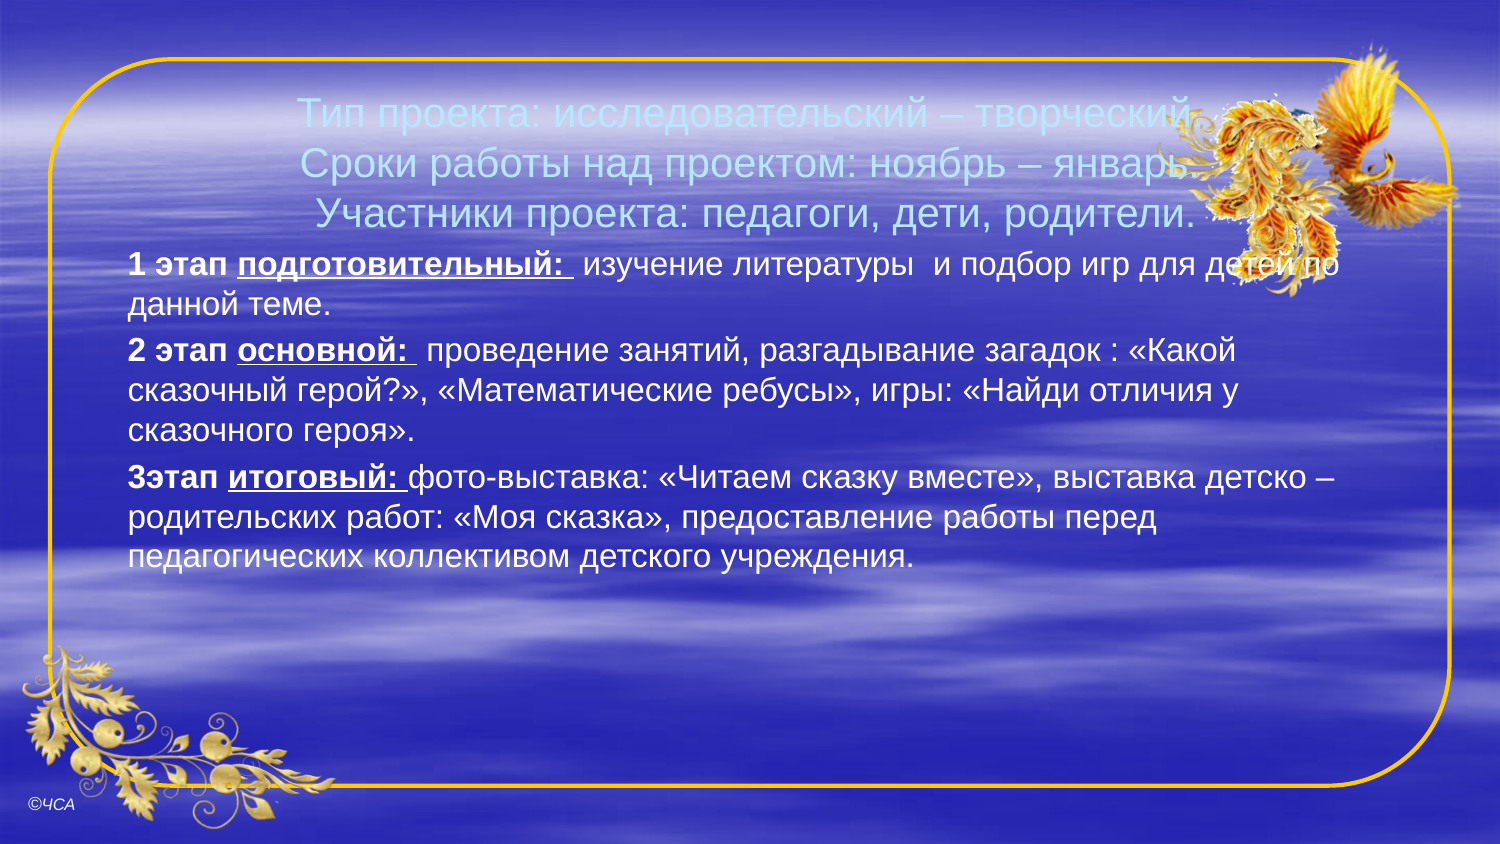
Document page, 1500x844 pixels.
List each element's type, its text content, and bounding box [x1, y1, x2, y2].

title Тип проекта: исследовательский – творческий. Сроки работы над проектом: ноябрь – январь. Участники проекта: педагоги, дети, родители. [112, 0, 1388, 234]
picture [1388, 24, 1479, 239]
picture [1, 641, 354, 844]
subtitle 1 этап подготовительный: изучение литературы и подбор игр для детей по данной теме. 2 этап основной: проведение занятий, разгадывание загадок : «Какой сказочный герой?», «Математические ребусы», игры: «Найди отличия у сказочного героя». 3этап итоговый: фото-выставка: «Читаем сказку вместе», выставка детско – родительских работ: «Моя сказка», предоставление работы перед педагогических коллективом детского учреждения. [112, 234, 1413, 773]
